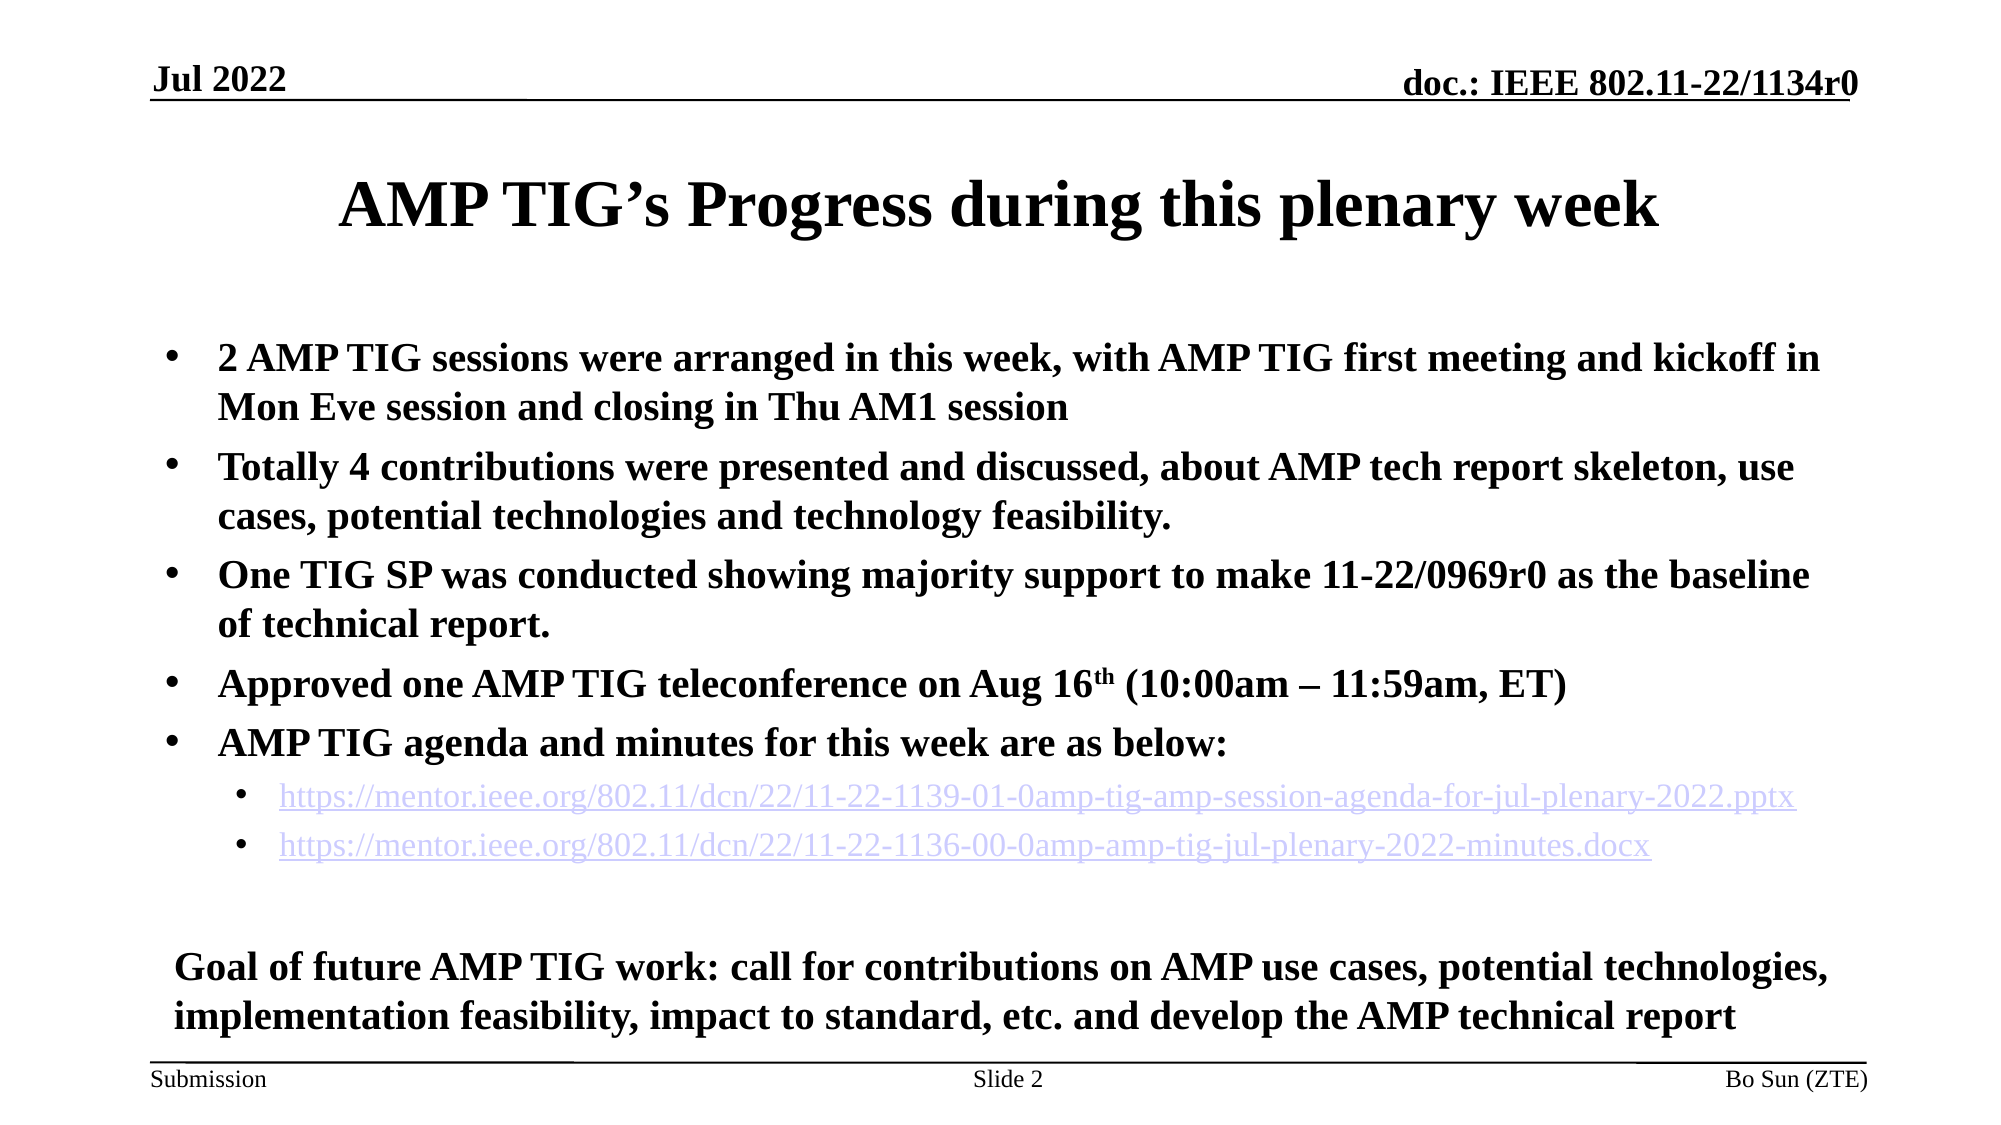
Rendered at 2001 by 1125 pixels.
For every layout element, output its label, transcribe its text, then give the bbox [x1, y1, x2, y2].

slide_number Slide 2 [950, 1061, 1067, 1123]
list 2 AMP TIG sessions were arranged in this week, with AMP TIG first meeting and kickoff in Mon Eve session and closing in Thu AM1 session Totally 4 contributions were presented and discussed, about AMP tech report skeleton, use cases, potential technologies and technology feasibility. One TIG SP was conducted showing majority support to make 11-22/0969r0 as the baseline of technical report. Approved one AMP TIG teleconference on Aug 16th (10:00am – 11:59am, ET) AMP TIG agenda and minutes for this week are as below: https://mentor.ieee.org/802.11/dcn/22/11-22-1139-01-0amp-tig-amp-session-agenda-for-jul-plenary-2022.pptx https://mentor.ieee.org/802.11/dcn/22/11-22-1136-00-0amp-amp-tig-jul-plenary-2022-minutes.docx Goal of future AMP TIG work: call for contributions on AMP use cases, potential technologies, implementation feasibility, impact to standard, etc. and develop the AMP technical report [149, 322, 1850, 1063]
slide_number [152, 54, 563, 100]
footer Bo Sun (ZTE) [1171, 1061, 1869, 1093]
title AMP TIG’s Progress during this plenary week [149, 112, 1850, 288]
